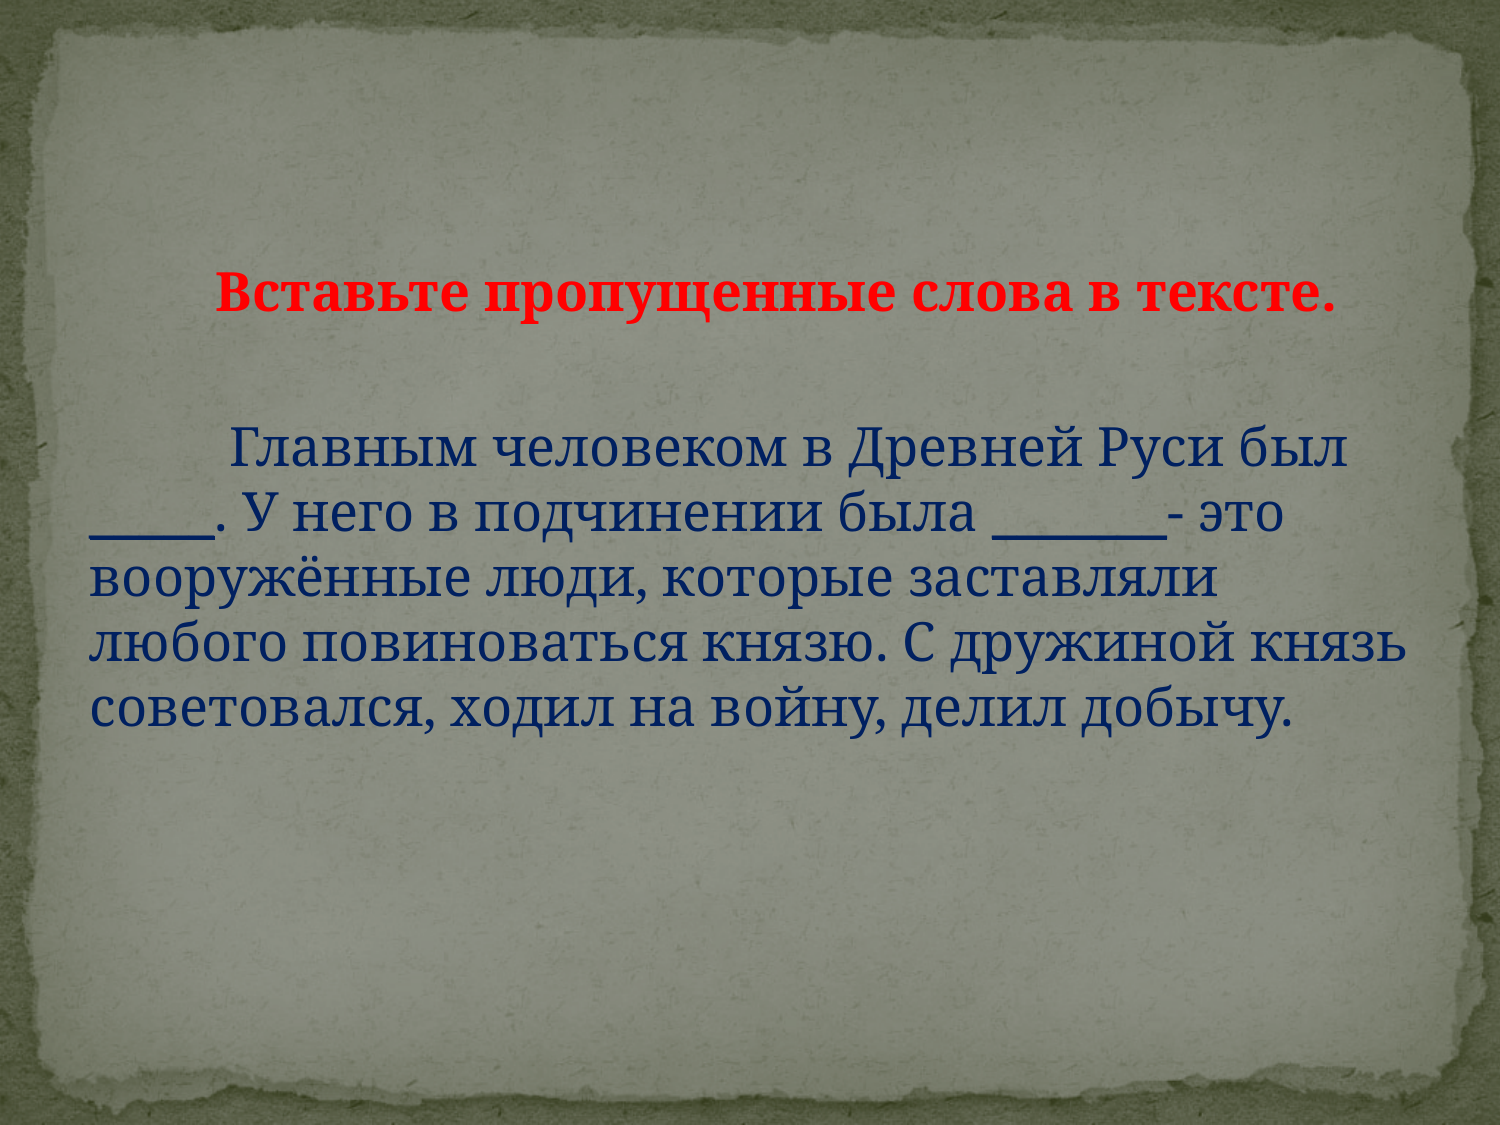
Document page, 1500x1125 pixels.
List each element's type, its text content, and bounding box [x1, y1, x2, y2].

list Вставьте пропущенные слова в тексте. Главным человеком в Древней Руси был _____. У него в подчинении была _______- это вооружённые люди, которые заставляли любого повиноваться князю. С дружиной князь советовался, ходил на войну, делил добычу. [75, 249, 1425, 1000]
